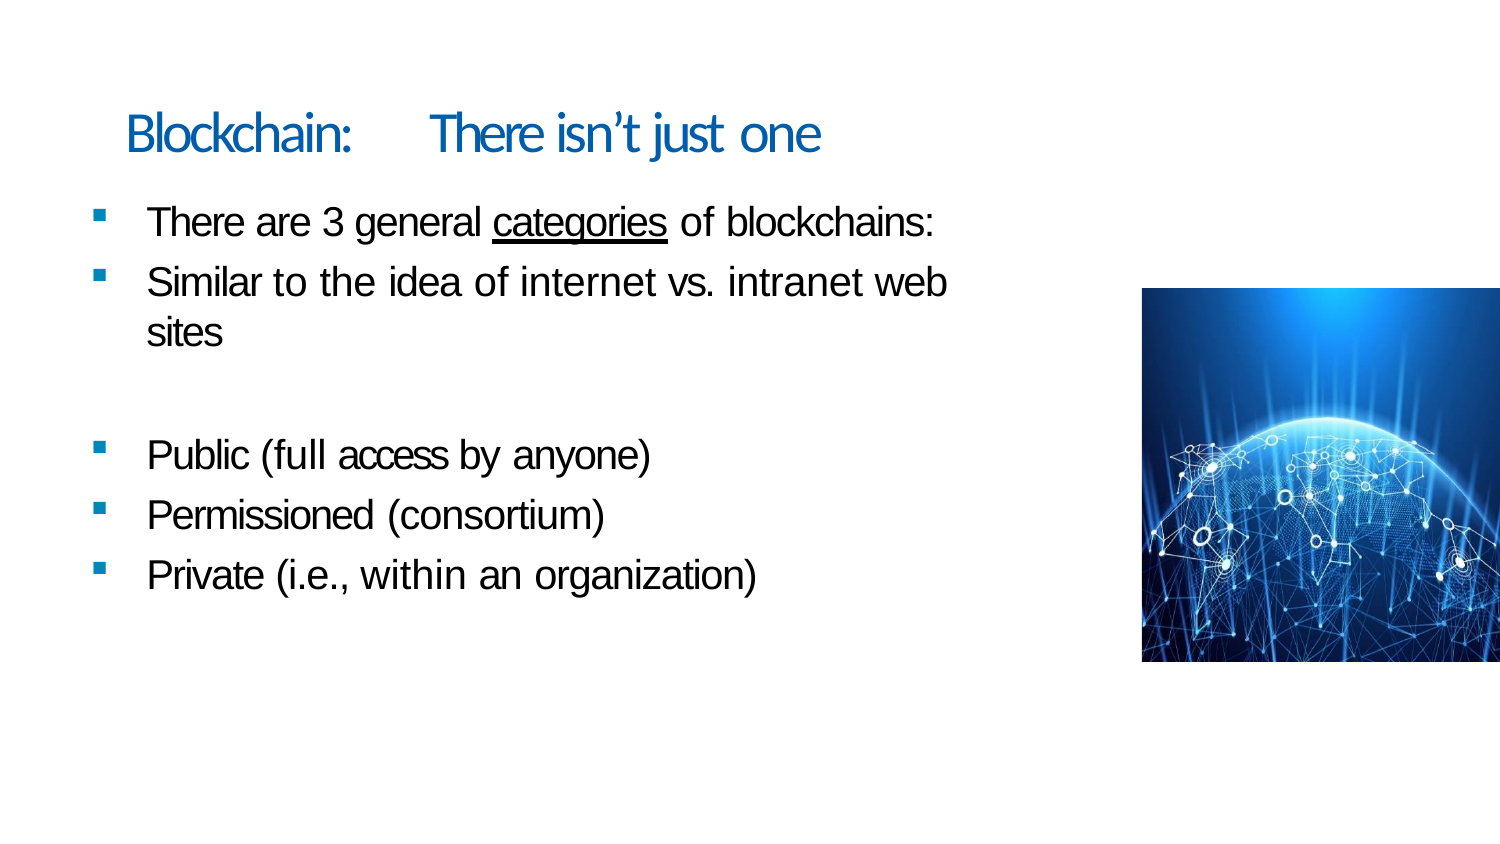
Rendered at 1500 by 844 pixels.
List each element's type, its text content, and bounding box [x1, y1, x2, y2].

title Blockchain: There isn’t just one [87, 56, 859, 182]
text_box There are 3 general categories of blockchains: Similar to the idea of internet vs. intranet web sites Public (full access by anyone) Permissioned (consortium) Private (i.e., within an organization) [87, 182, 1015, 599]
text_box [1141, 288, 1500, 662]
